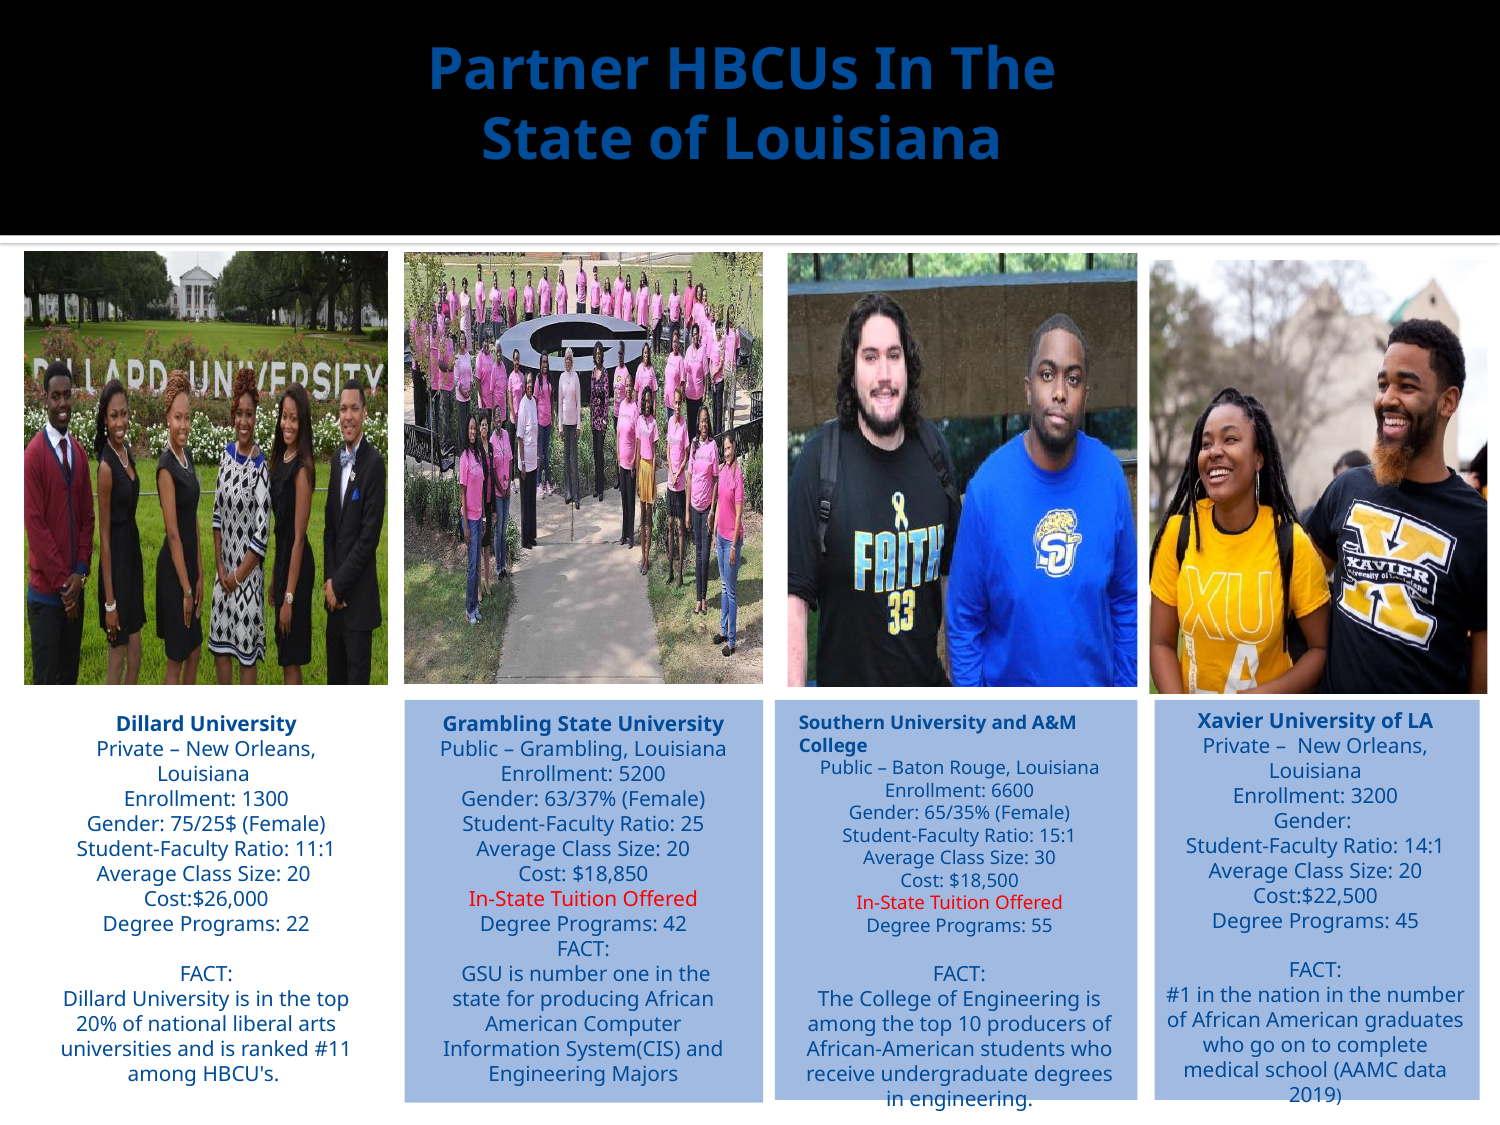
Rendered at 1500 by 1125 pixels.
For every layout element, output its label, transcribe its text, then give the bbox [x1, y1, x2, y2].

text_box Grambling State University Public – Grambling, Louisiana Enrollment: 5200 Gender: 63/37% (Female) Student-Faculty Ratio: 25 Average Class Size: 20 Cost: $18,850 In-State Tuition Offered Degree Programs: 42 FACT: GSU is number one in the state for producing African American Computer Information System(CIS) and Engineering Majors [417, 703, 750, 1125]
picture [787, 253, 1138, 687]
text_box Partner HBCUs In The State of Louisiana [174, 23, 1325, 179]
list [24, 251, 388, 685]
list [404, 252, 763, 684]
picture [1149, 260, 1488, 694]
text_box Southern University and A&M College Public – Baton Rouge, Louisiana Enrollment: 6600 Gender: 65/35% (Female) Student-Faculty Ratio: 15:1 Average Class Size: 30 Cost: $18,500 In-State Tuition Offered Degree Programs: 55 FACT: The College of Engineering is among the top 10 producers of African-American students who receive undergraduate degrees in engineering. [783, 703, 1135, 1125]
text_box Dillard University Private – New Orleans, Louisiana Enrollment: 1300 Gender: 75/25$ (Female) Student-Faculty Ratio: 11:1 Average Class Size: 20 Cost:$26,000 Degree Programs: 22 FACT: Dillard University is in the top 20% of national liberal arts universities and is ranked #11 among HBCU's. [40, 703, 373, 1118]
text_box [774, 699, 1138, 1100]
text_box [404, 699, 764, 1103]
text_box Xavier University of LA Private – New Orleans, Louisiana Enrollment: 3200 Gender: Student-Faculty Ratio: 14:1 Average Class Size: 20 Cost:$22,500 Degree Programs: 45 FACT: #1 in the nation in the number of African American graduates who go on to complete medical school (AAMC data 2019) [1149, 702, 1482, 1125]
